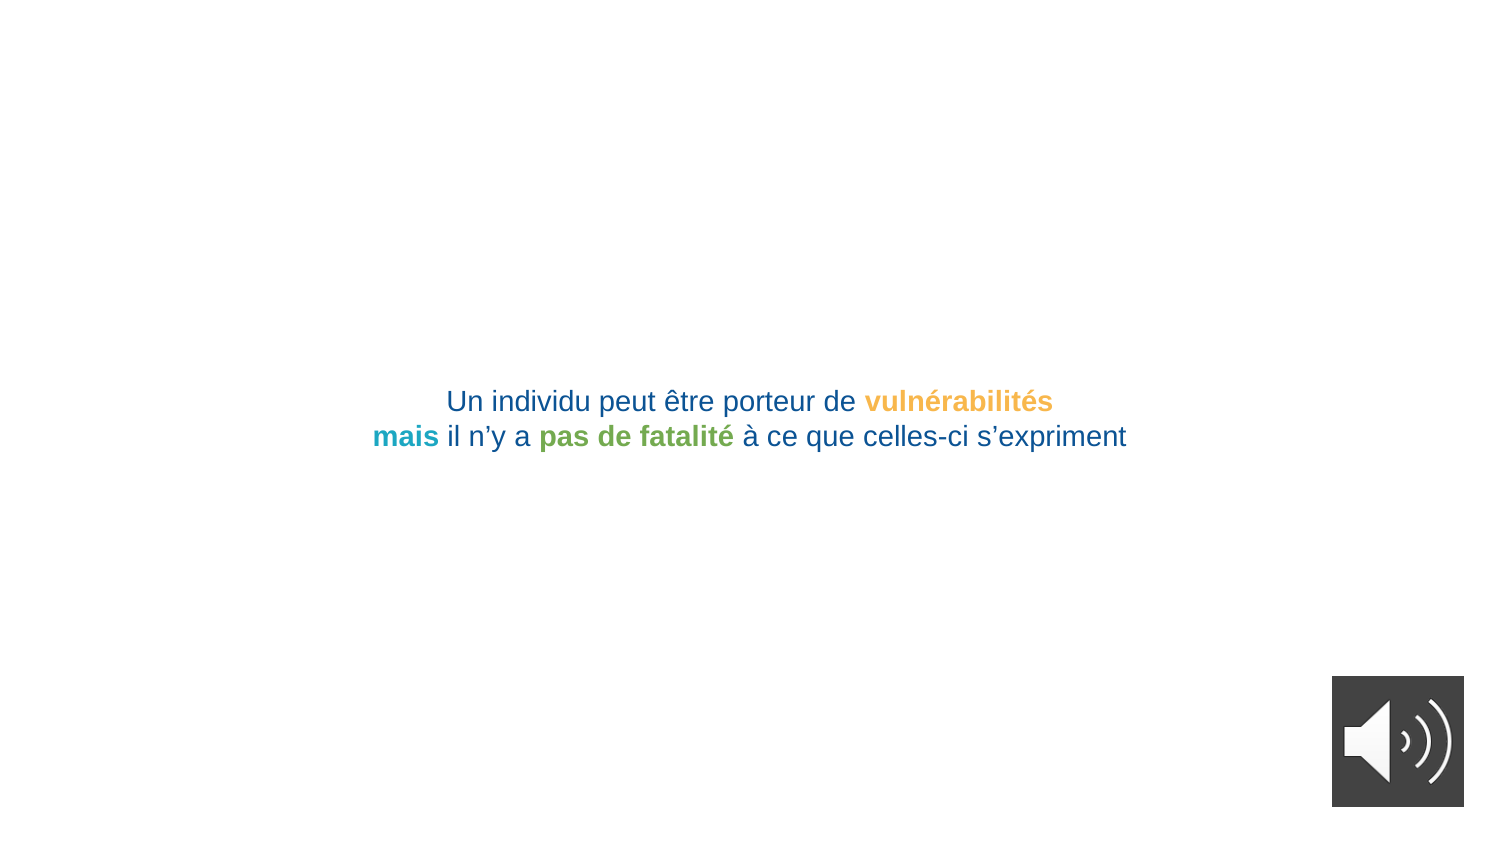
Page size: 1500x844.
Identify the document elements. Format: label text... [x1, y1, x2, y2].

text_box Un individu peut être porteur de vulnérabilités mais il n’y a pas de fatalité à ce que celles-ci s’expriment [262, 280, 1238, 589]
picture [1330, 674, 1465, 809]
